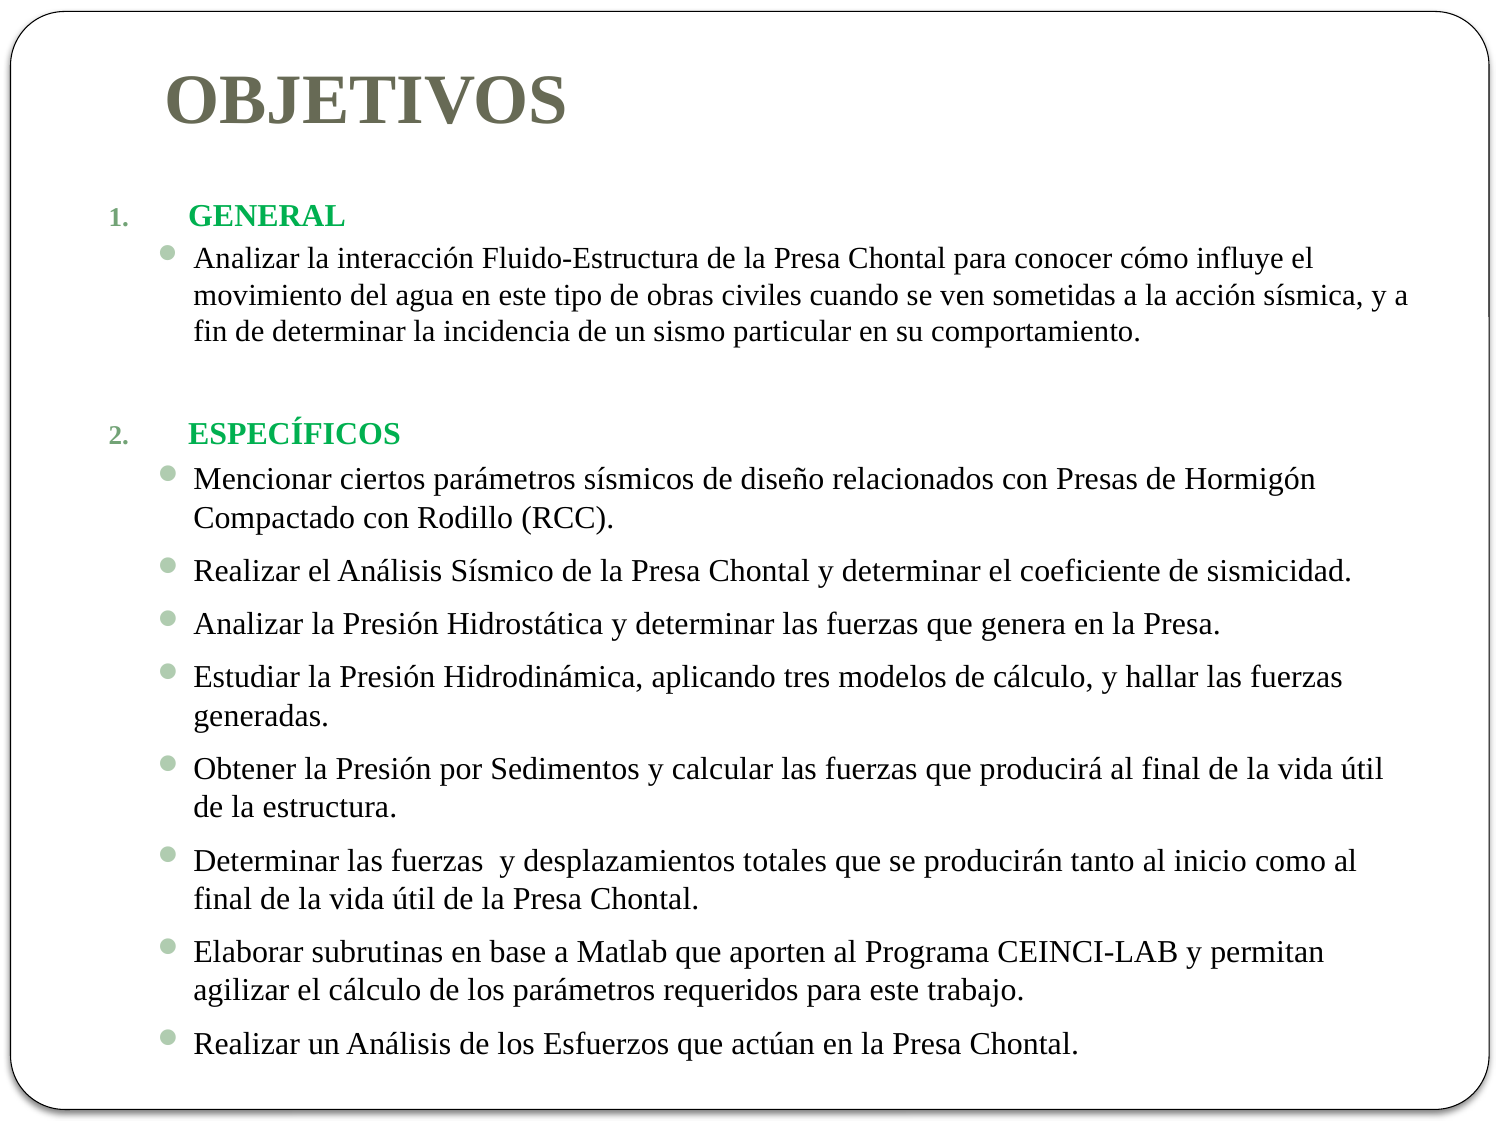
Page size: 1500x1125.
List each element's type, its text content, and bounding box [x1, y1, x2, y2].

title OBJETIVOS [150, 45, 1425, 153]
list GENERAL Analizar la interacción Fluido-Estructura de la Presa Chontal para conocer cómo influye el movimiento del agua en este tipo de obras civiles cuando se ven sometidas a la acción sísmica, y a fin de determinar la incidencia de un sismo particular en su comportamiento. ESPECÍFICOS Mencionar ciertos parámetros sísmicos de diseño relacionados con Presas de Hormigón Compactado con Rodillo (RCC). Realizar el Análisis Sísmico de la Presa Chontal y determinar el coeficiente de sismicidad. Analizar la Presión Hidrostática y determinar las fuerzas que genera en la Presa. Estudiar la Presión Hidrodinámica, aplicando tres modelos de cálculo, y hallar las fuerzas generadas. Obtener la Presión por Sedimentos y calcular las fuerzas que producirá al final de la vida útil de la estructura. Determinar las fuerzas y desplazamientos totales que se producirán tanto al inicio como al final de la vida útil de la Presa Chontal. Elaborar subrutinas en base a Matlab que aporten al Programa CEINCI-LAB y permitan agilizar el cálculo de los parámetros requeridos para este trabajo. Realizar un Análisis de los Esfuerzos que actúan en la Presa Chontal. [93, 187, 1425, 1079]
